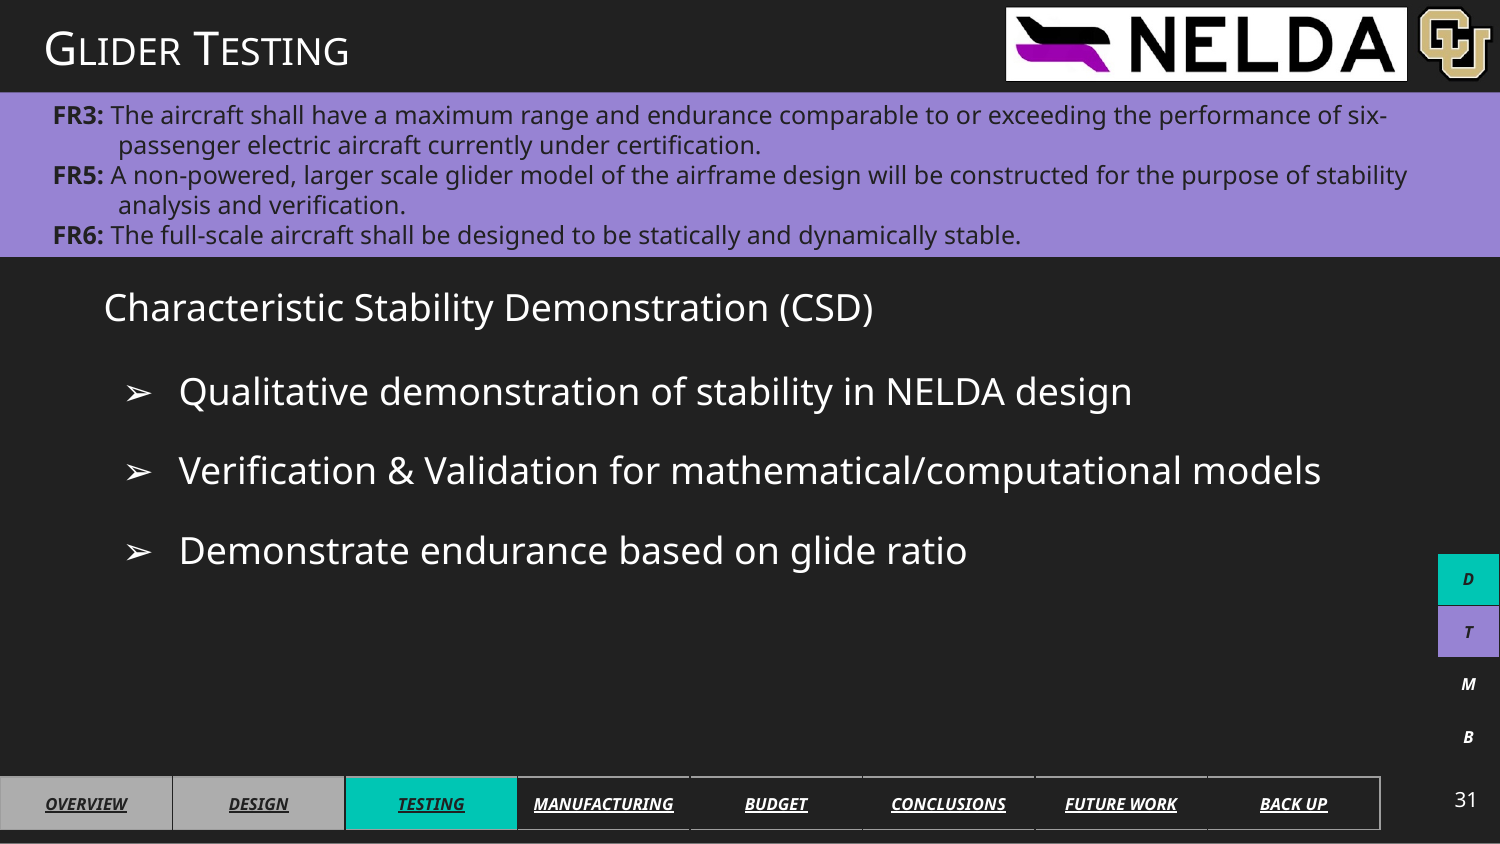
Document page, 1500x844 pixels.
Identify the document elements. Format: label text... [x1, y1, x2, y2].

table_header MANUFACTURING [518, 778, 689, 829]
picture [1398, 0, 1500, 92]
list Characteristic Stability Demonstration (CSD) Qualitative demonstration of stability in NELDA design Verification & Validation for mathematical/computational models Demonstrate endurance based on glide ratio [51, 258, 1449, 680]
title GLIDER TESTING [0, 0, 1398, 92]
table_header BUDGET [691, 778, 862, 829]
table_header OVERVIEW [1, 778, 172, 829]
slide_number 31 [1432, 766, 1500, 832]
text_box FR3: The aircraft shall have a maximum range and endurance comparable to or exceeding the performance of six-passenger electric aircraft currently under certification. FR5: A non-powered, larger scale glider model of the airframe design will be constructed for the purpose of stability analysis and verification. FR6: The full-scale aircraft shall be designed to be statically and dynamically stable. [0, 92, 1500, 257]
table_cell T [1449, 606, 1499, 657]
table_cell M [1438, 659, 1499, 710]
table_header FUTURE WORK [1036, 778, 1207, 829]
table_header TESTING [346, 778, 517, 829]
table_cell B [1438, 711, 1499, 762]
table_header BACK UP [1208, 778, 1379, 829]
table_header D [1449, 554, 1499, 605]
table_header DESIGN [173, 778, 344, 829]
picture [0, 257, 1500, 844]
table_header CONCLUSIONS [863, 778, 1034, 829]
